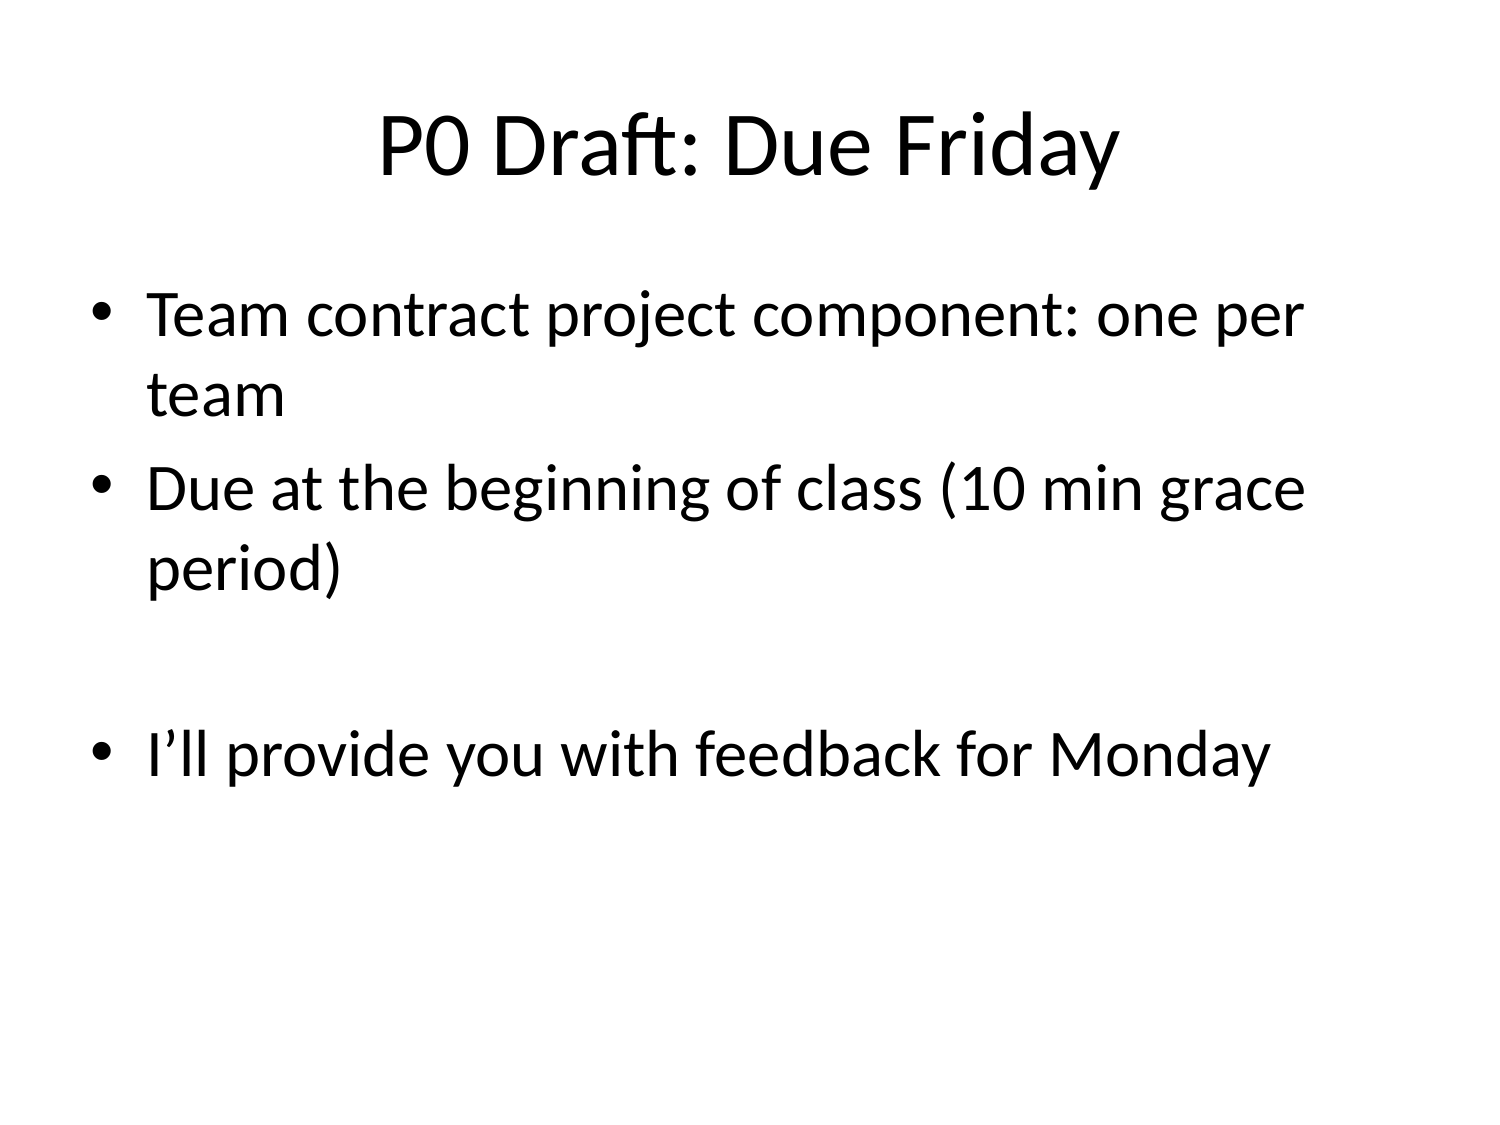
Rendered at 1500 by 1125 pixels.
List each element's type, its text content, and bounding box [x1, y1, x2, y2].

list Team contract project component: one per team Due at the beginning of class (10 min grace period) I’ll provide you with feedback for Monday [75, 262, 1425, 1005]
title P0 Draft: Due Friday [75, 45, 1425, 233]
